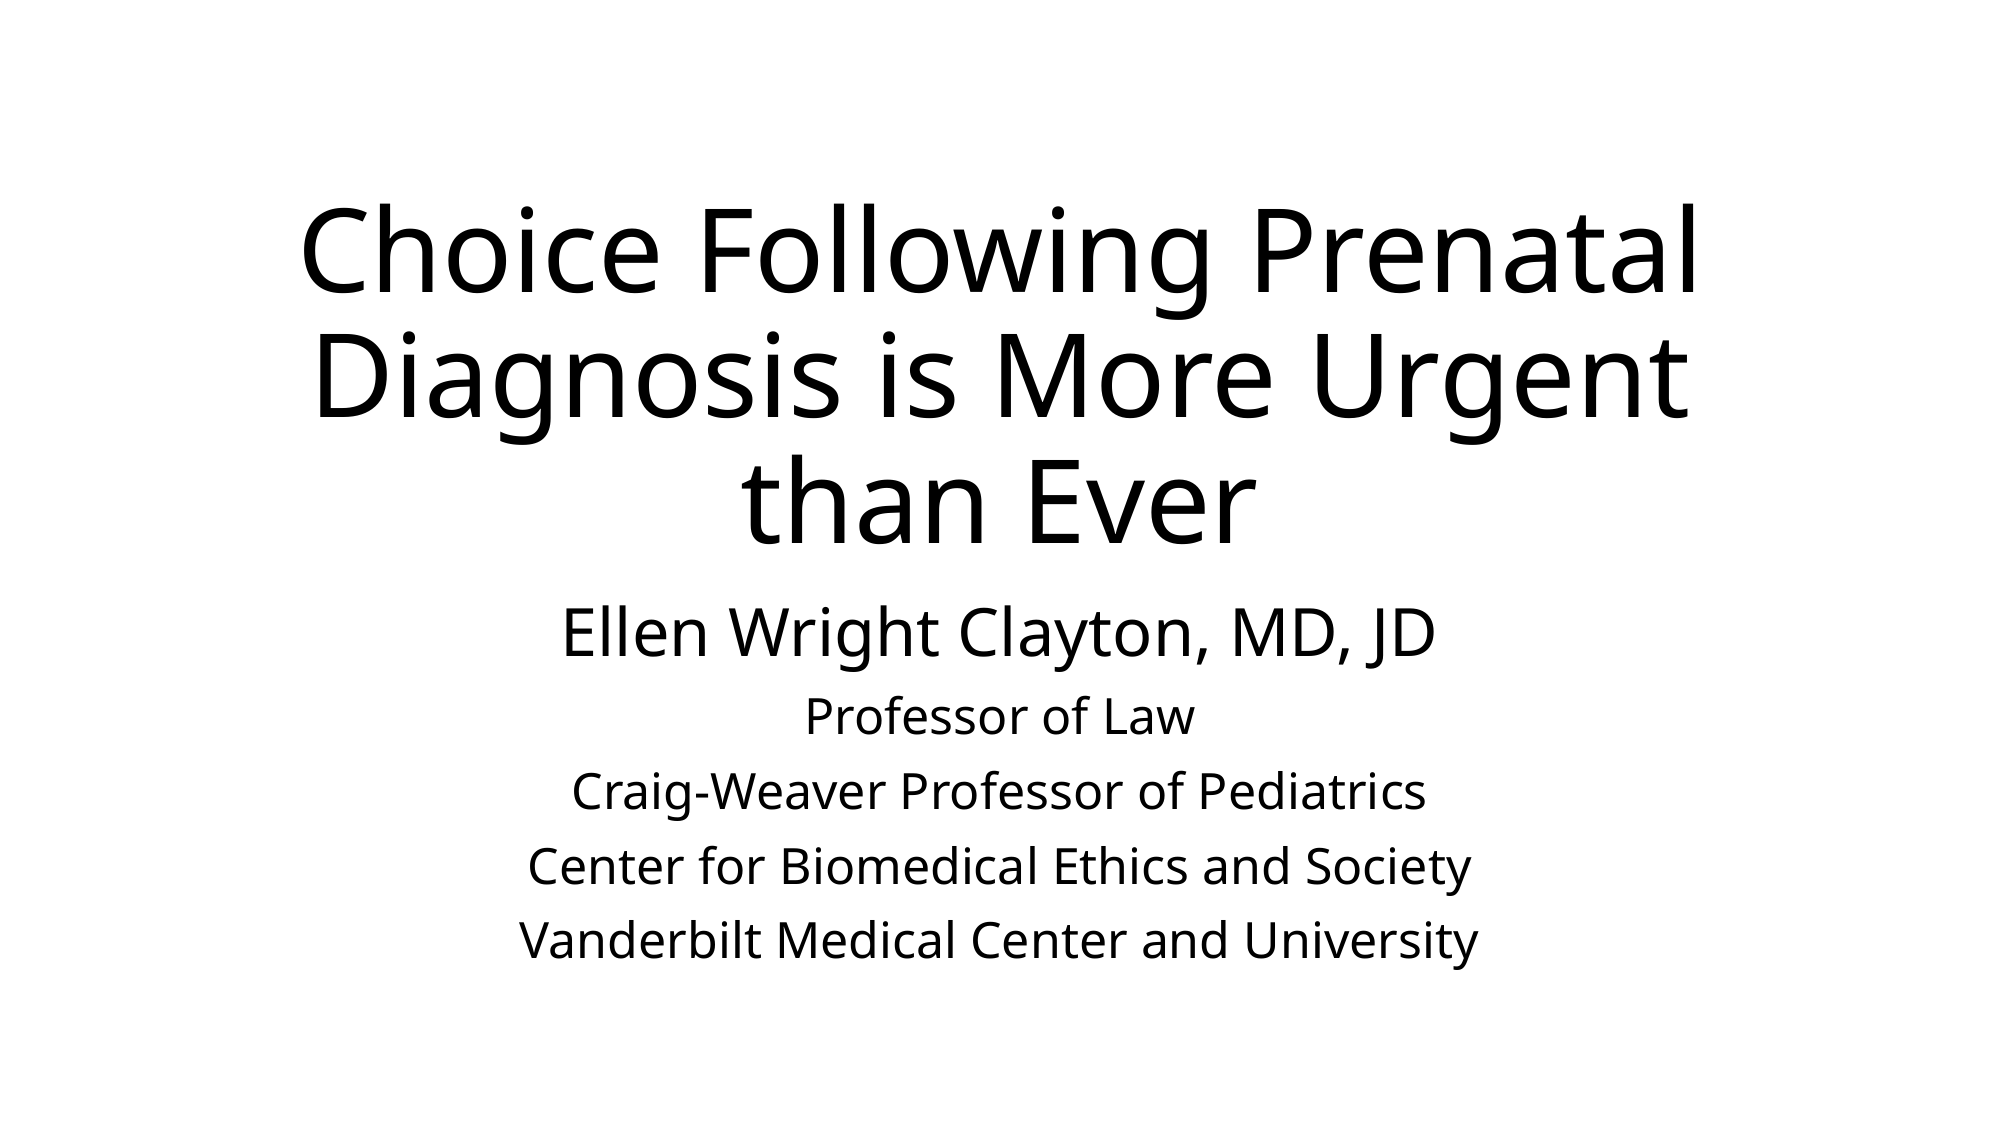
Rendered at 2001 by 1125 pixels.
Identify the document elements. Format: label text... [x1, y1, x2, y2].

subtitle Ellen Wright Clayton, MD, JD Professor of Law Craig-Weaver Professor of Pediatrics Center for Biomedical Ethics and Society Vanderbilt Medical Center and University [249, 590, 1750, 983]
title Choice Following Prenatal Diagnosis is More Urgent than Ever [249, 184, 1750, 576]
